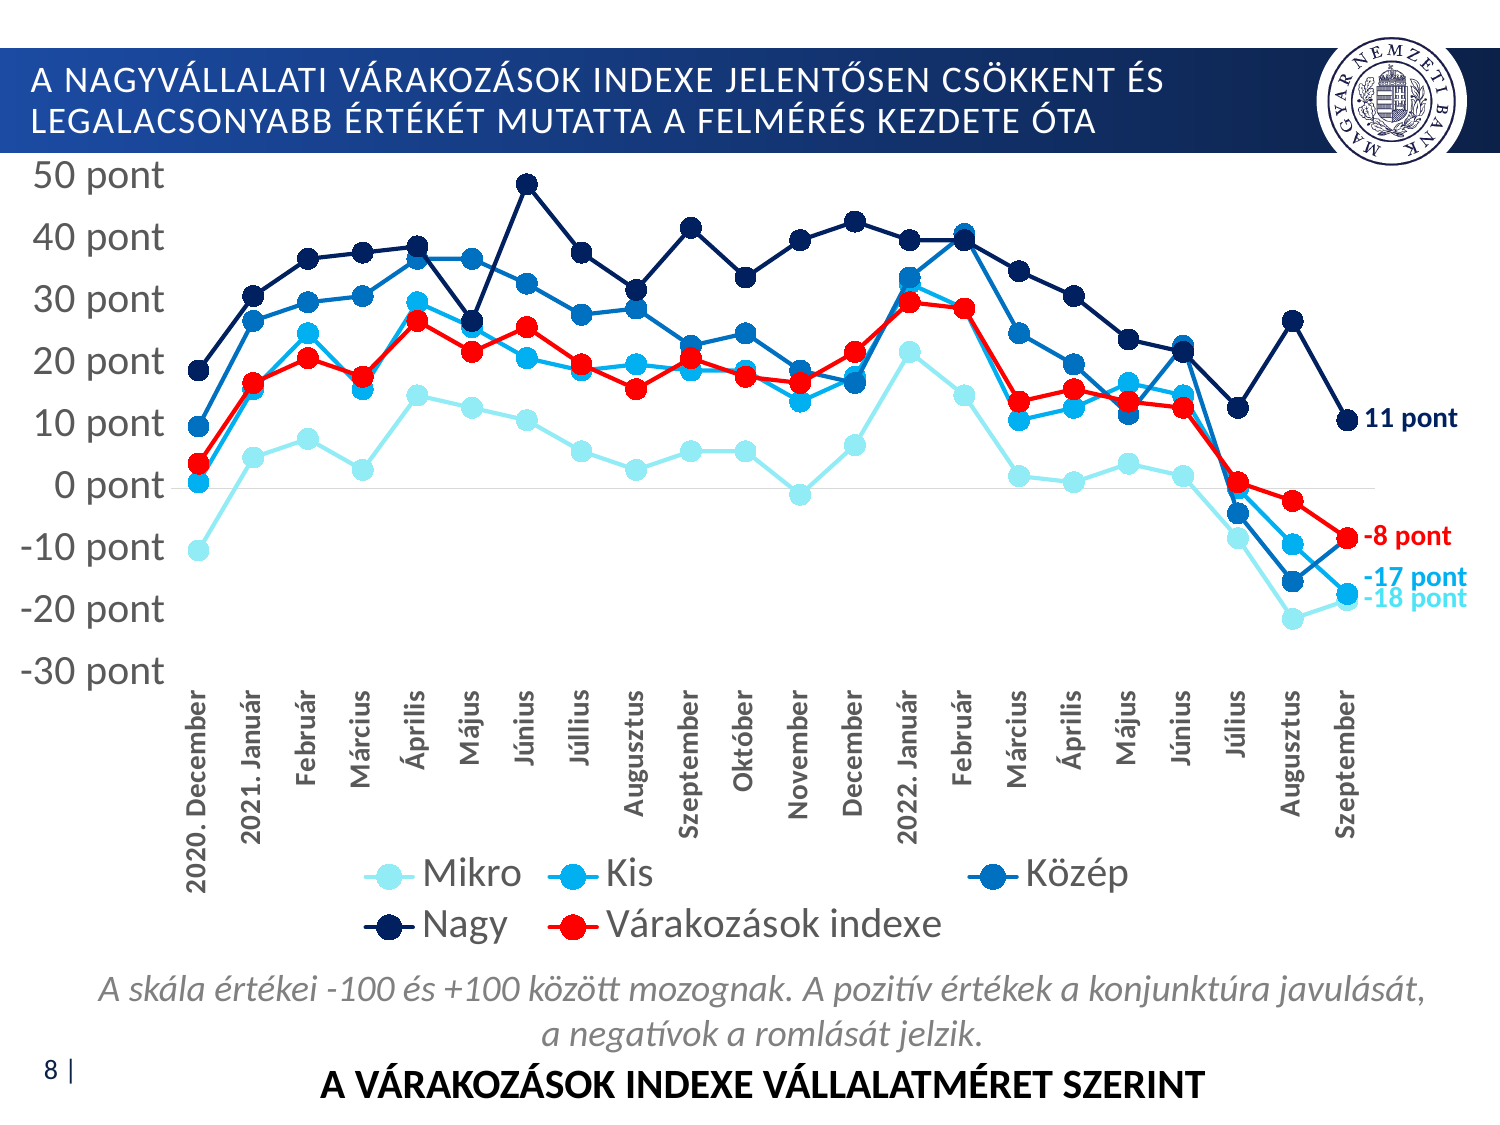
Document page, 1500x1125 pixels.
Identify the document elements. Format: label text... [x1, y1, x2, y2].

chart [0, 151, 1495, 957]
text_box A skála értékei -100 és +100 között mozognak. A pozitív értékek a konjunktúra javulását, a negatívok a romlását jelzik. [78, 957, 1448, 1049]
title A nagyvállalati várakozások indexe jelentősen csökkent és legalacsonyabb értékÉt mutatta a felmérés kezdete óta [15, 50, 1357, 151]
picture [1327, 36, 1457, 151]
text_box A várakozások indexe vállalatméret szerint [15, 1049, 1500, 1115]
